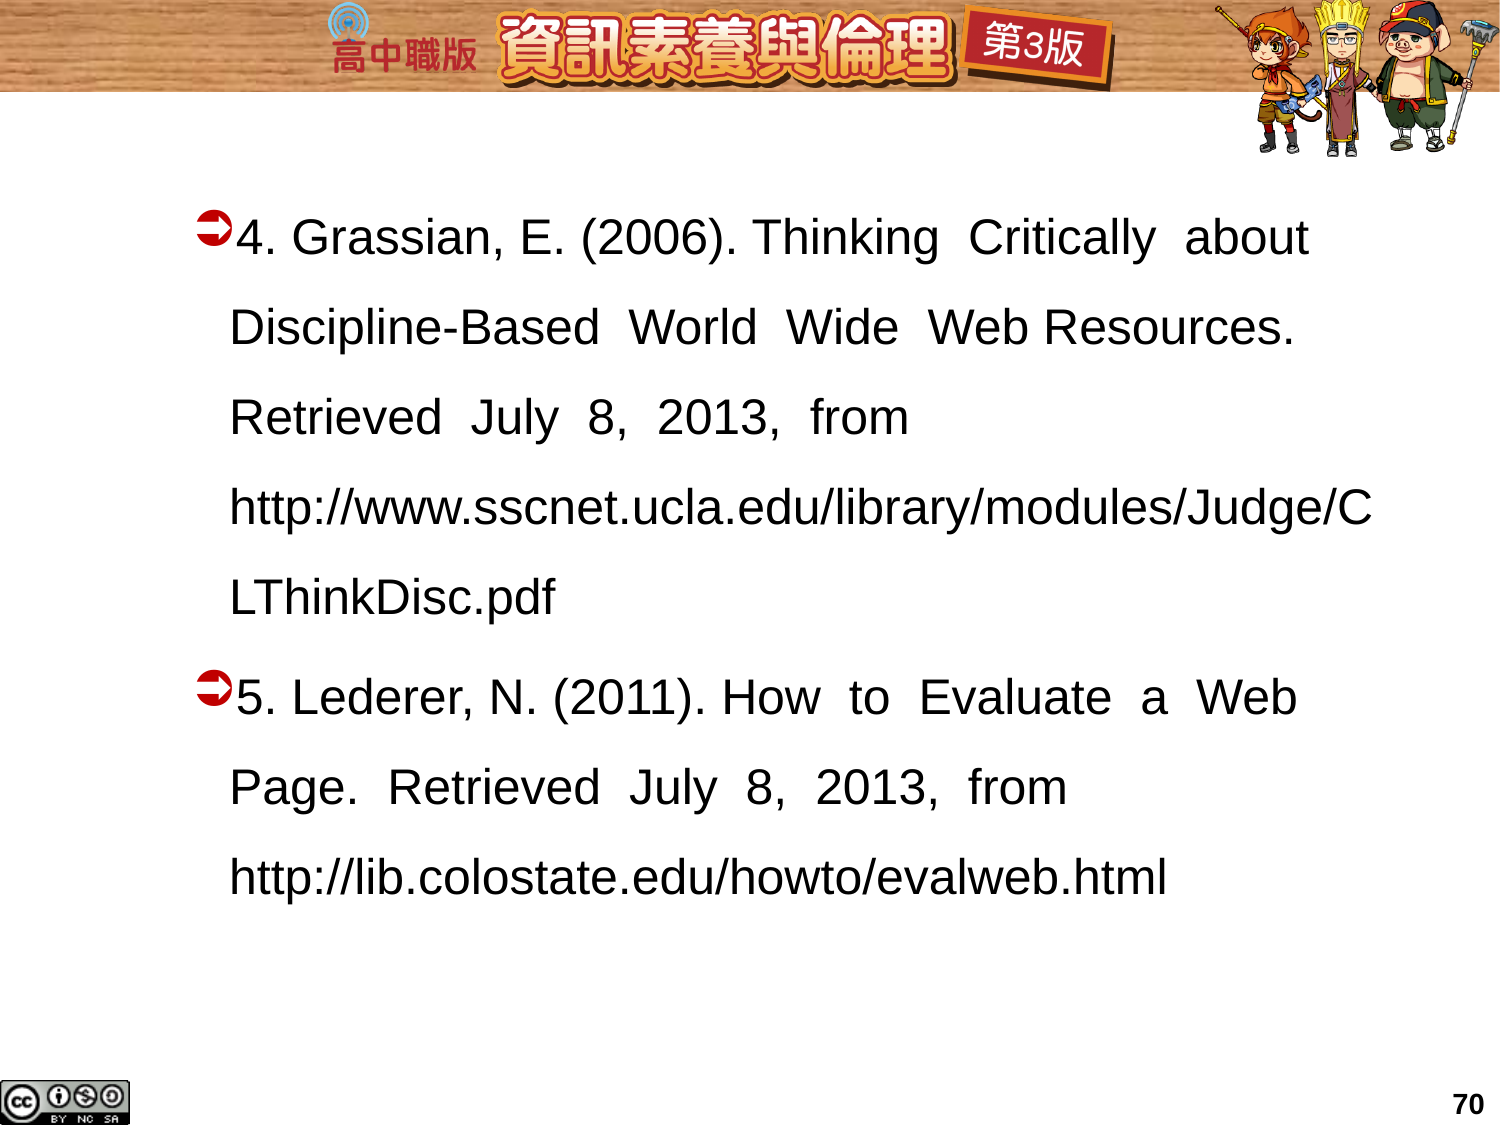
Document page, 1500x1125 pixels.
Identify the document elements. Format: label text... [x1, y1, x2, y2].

list 4. Grassian, E. (2006). Thinking Critically about Discipline-Based World Wide Web Resources. Retrieved July 8, 2013, from http://www.sscnet.ucla.edu/library/modules/Judge/CLThinkDisc.pdf 5. Lederer, N. (2011). How to Evaluate a Web Page. Retrieved July 8, 2013, from http://lib.colostate.edu/howto/evalweb.html [101, 166, 1396, 1068]
picture [0, 1080, 130, 1125]
picture [0, 0, 1500, 157]
slide_number 70 [1162, 1080, 1500, 1125]
